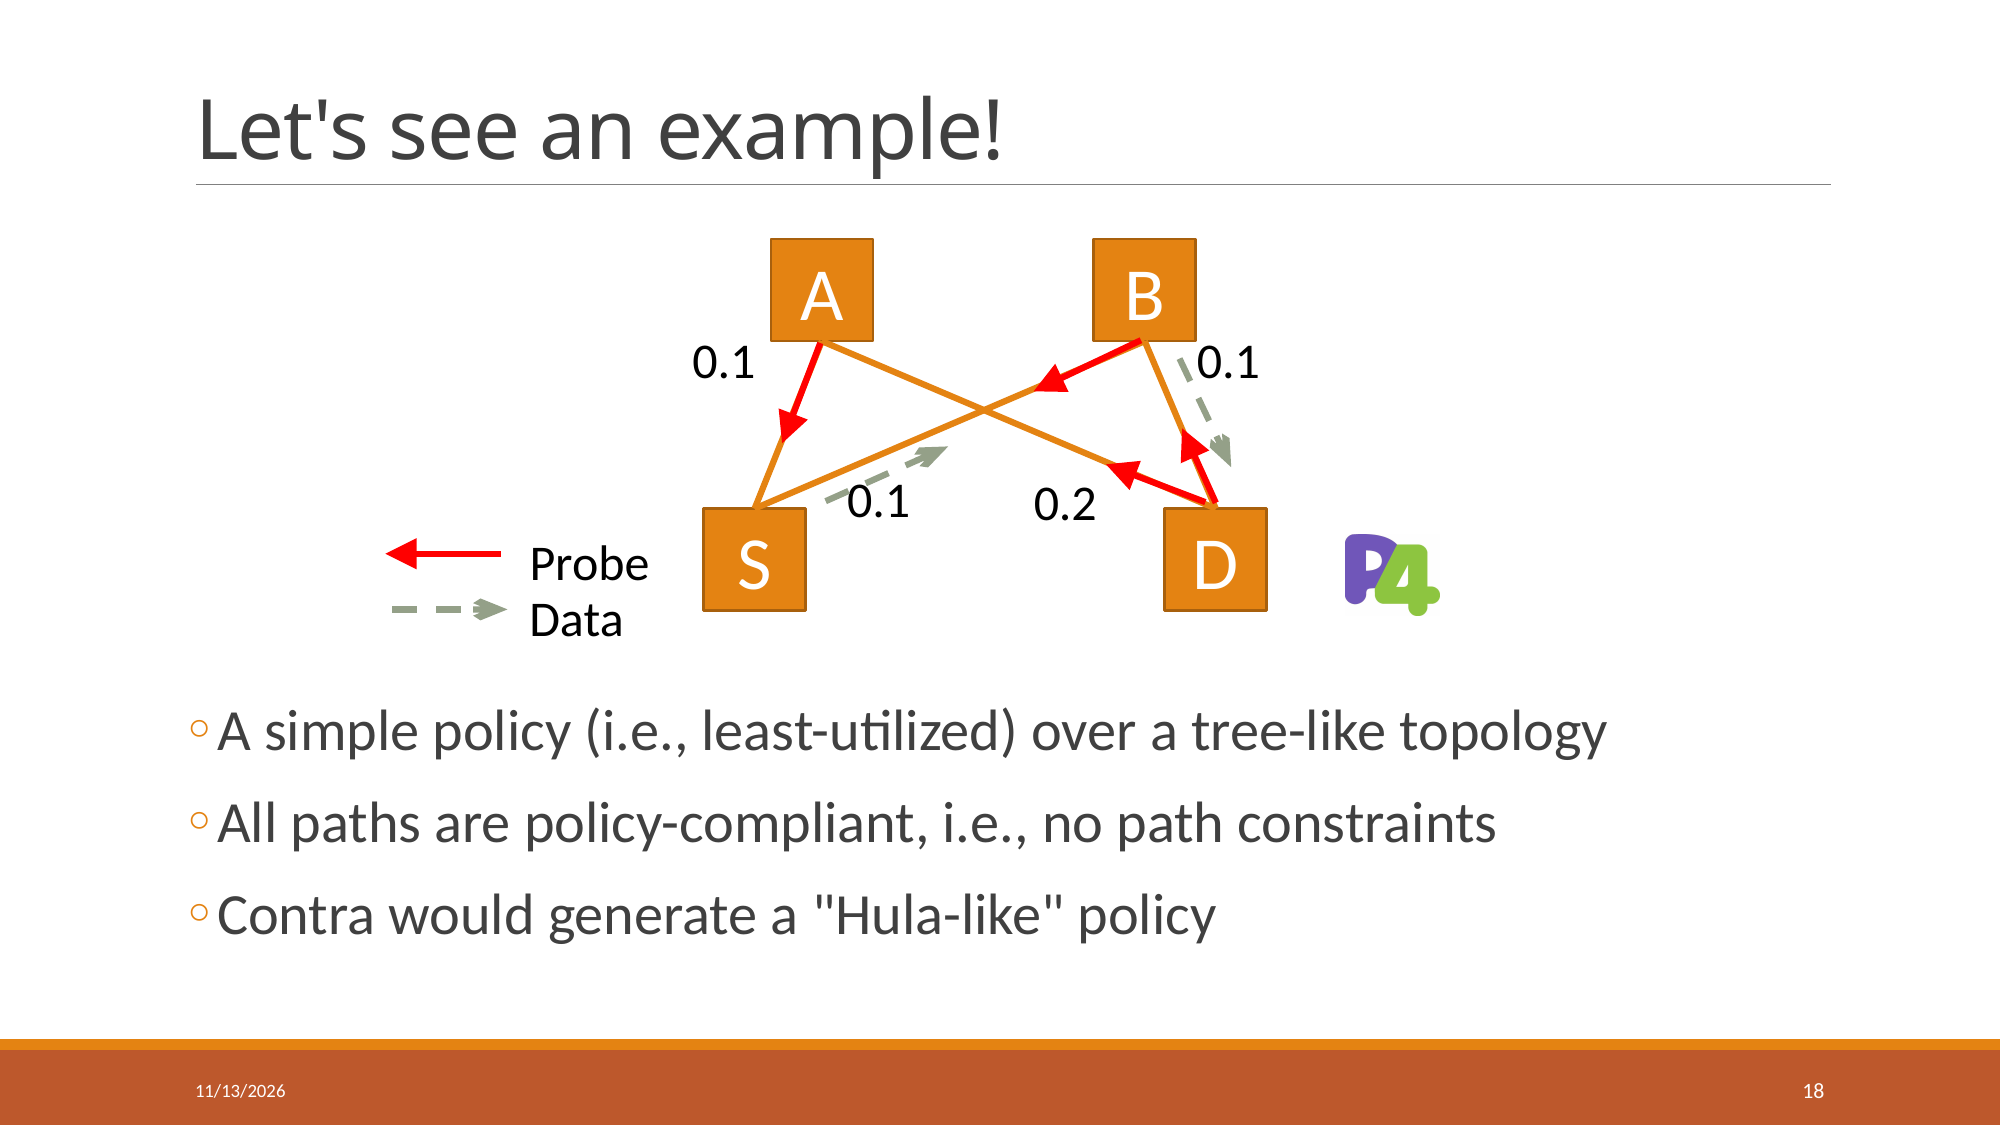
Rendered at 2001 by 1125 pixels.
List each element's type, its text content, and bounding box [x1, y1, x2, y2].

list A simple policy (i.e., least-utilized) over a tree-like topology All paths are policy-compliant, i.e., no path constraints Contra would generate a "Hula-like" policy [180, 692, 1830, 1012]
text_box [391, 579, 640, 656]
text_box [703, 238, 1268, 317]
slide_number 18 [1624, 1059, 1840, 1120]
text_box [677, 320, 1365, 539]
title Let's see an example! [180, 47, 1830, 185]
picture [1345, 533, 1440, 616]
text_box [384, 522, 667, 600]
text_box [825, 358, 1232, 502]
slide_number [180, 1059, 586, 1120]
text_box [703, 548, 1268, 612]
